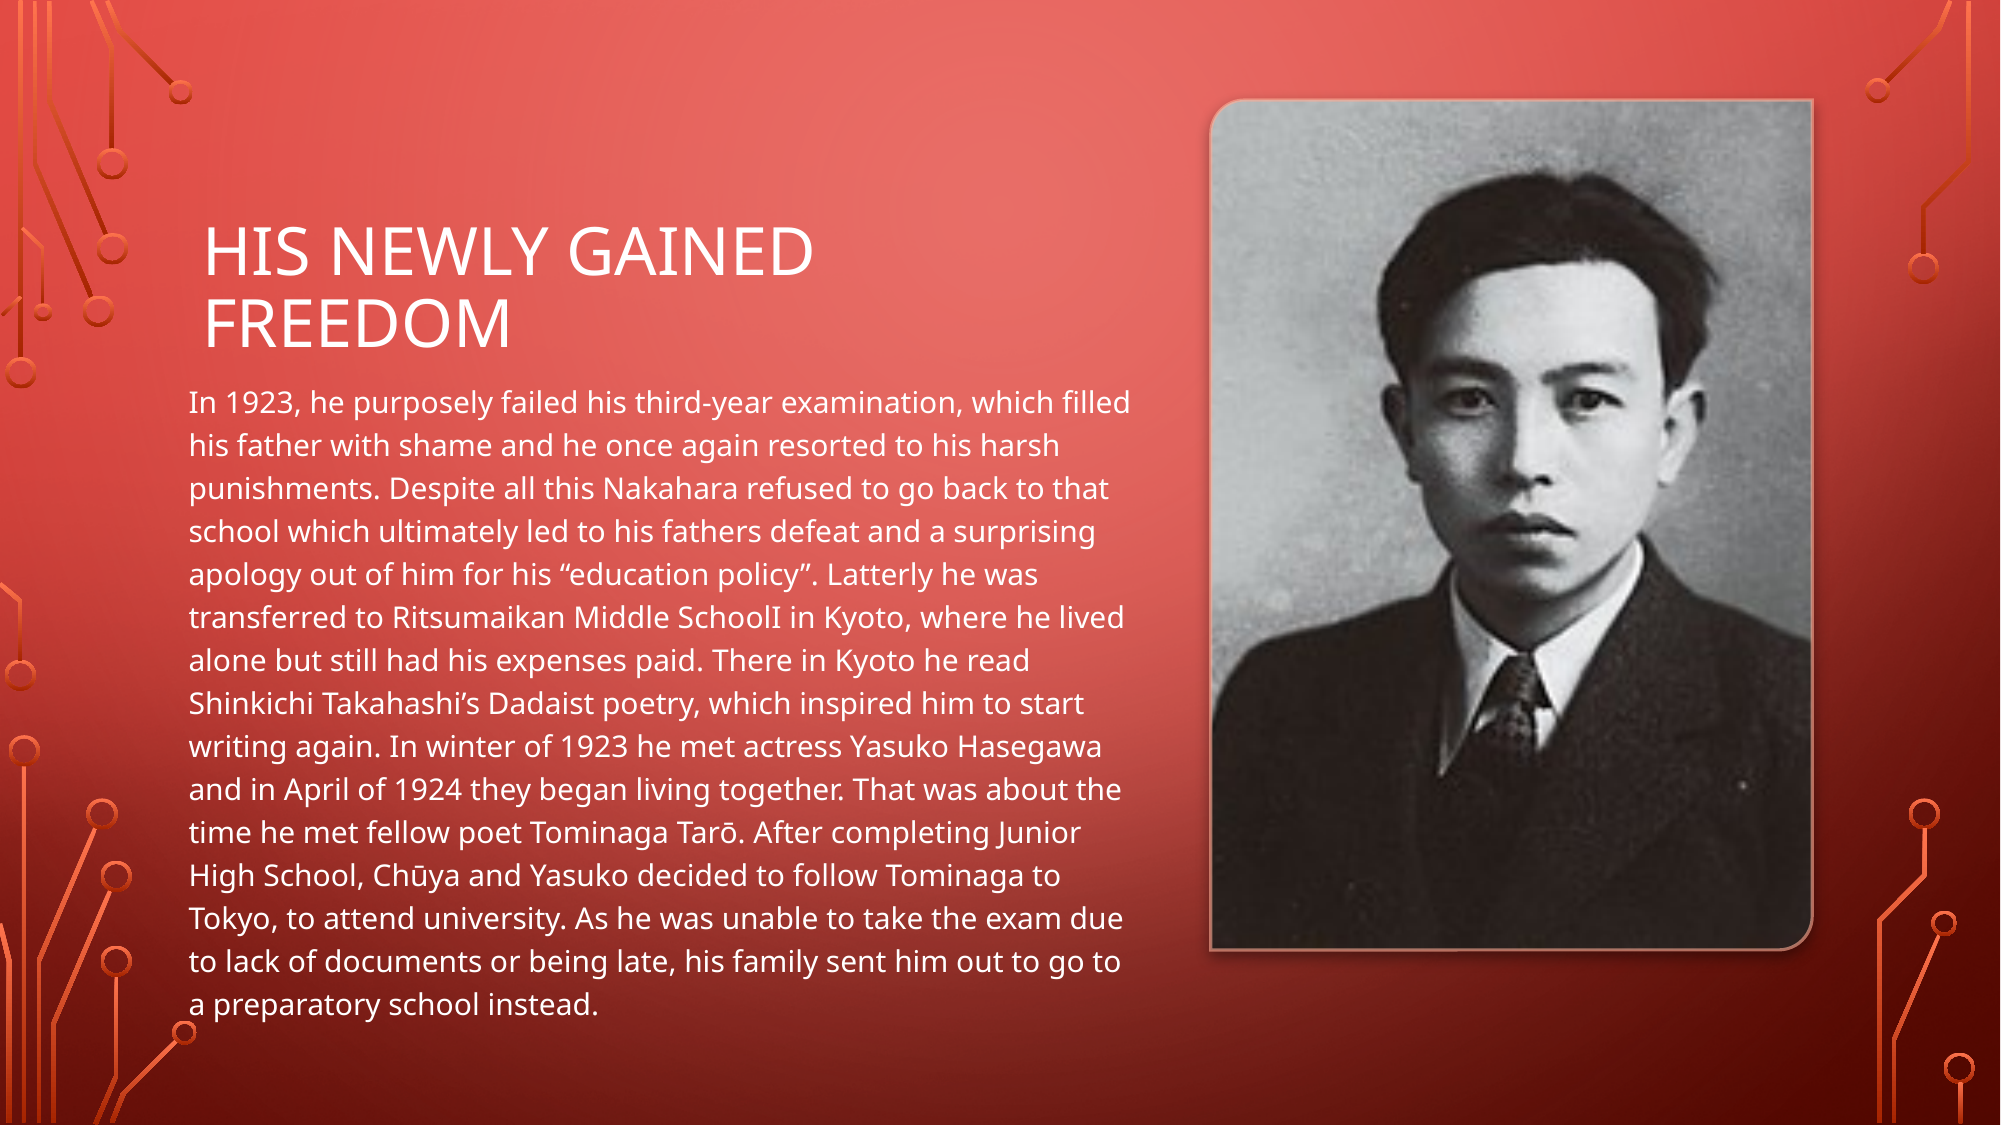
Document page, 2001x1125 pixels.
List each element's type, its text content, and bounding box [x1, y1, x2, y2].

list In 1923, he purposely failed his third-year examination, which filled his father with shame and he once again resorted to his harsh punishments. Despite all this Nakahara refused to go back to that school which ultimately led to his fathers defeat and a surprising apology out of him for his “education policy”. Latterly he was transferred to Ritsumaikan Middle SchoolI in Kyoto, where he lived alone but still had his expenses paid. There in Kyoto he read Shinkichi Takahashi’s Dadaist poetry, which inspired him to start writing again. In winter of 1923 he met actress Yasuko Hasegawa and in April of 1924 they began living together. That was about the time he met fellow poet Tominaga Tarō. After completing Junior High School, Chūya and Yasuko decided to follow Tominaga to Tokyo, to attend university. As he was unable to take the exam due to lack of documents or being late, his family sent him out to go to a preparatory school instead. [173, 369, 1147, 1038]
picture [1210, 99, 1813, 951]
title His newly gained freedom [187, 99, 1161, 369]
